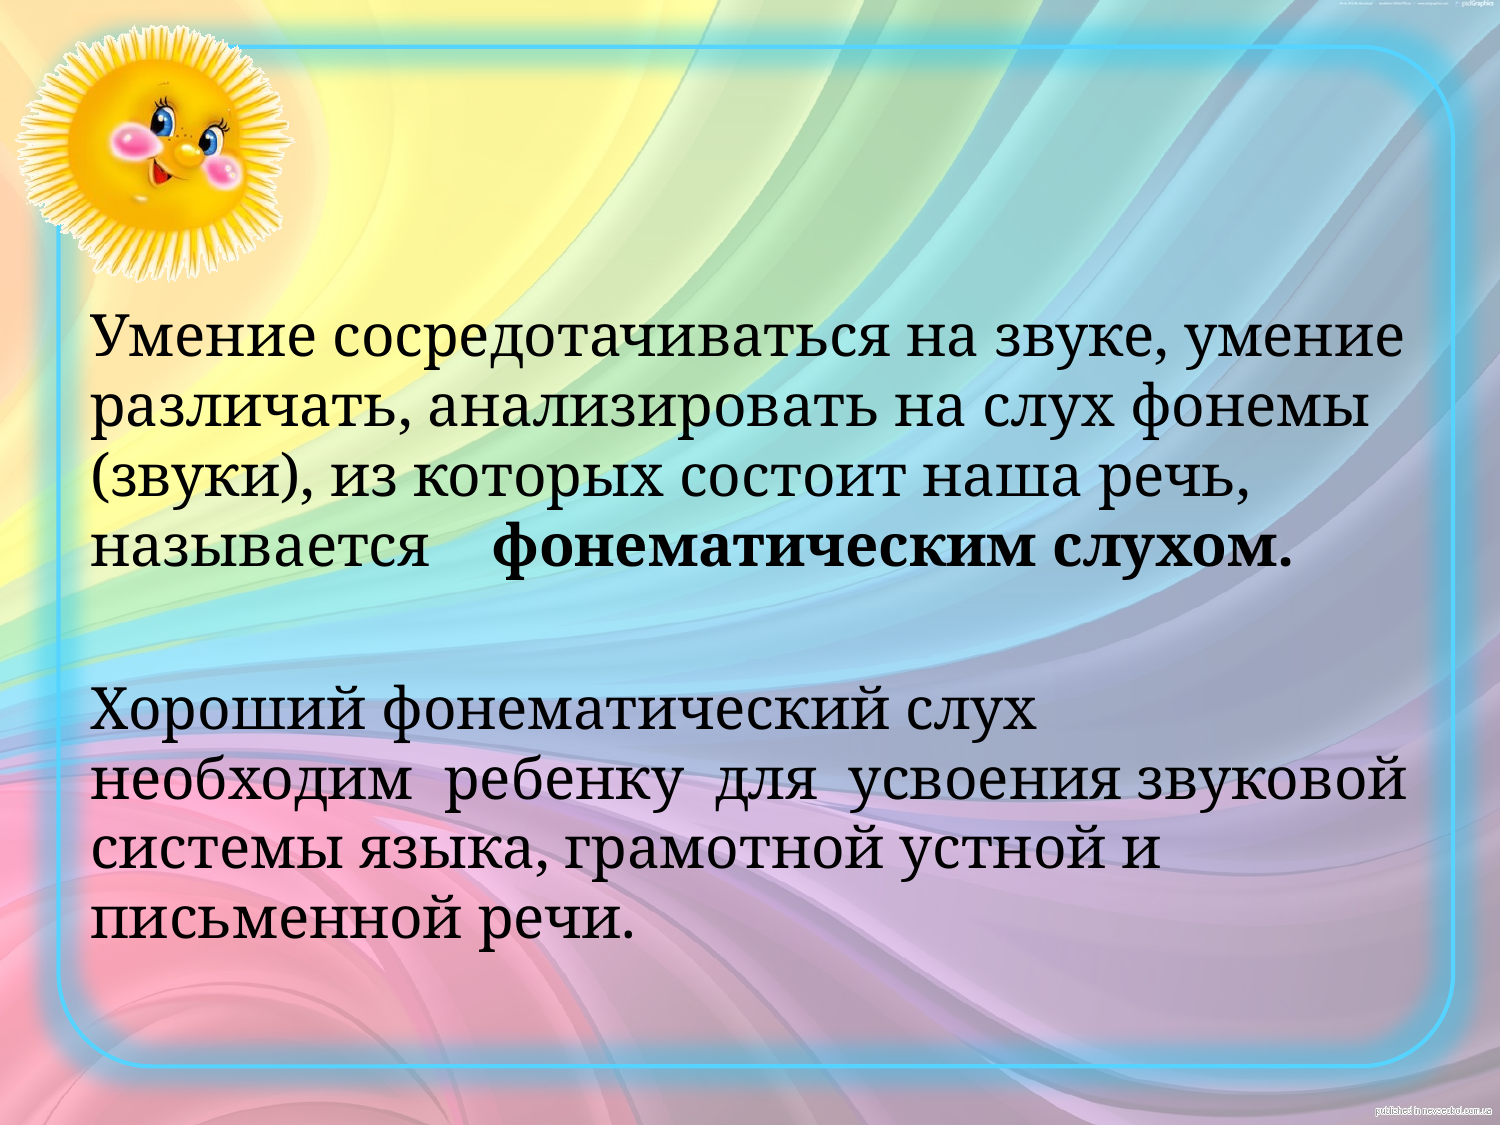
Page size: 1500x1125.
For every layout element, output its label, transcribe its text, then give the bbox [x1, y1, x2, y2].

title [75, 45, 1425, 233]
list Умение сосредотачиваться на звуке, умение различать, анализировать на слух фонемы (звуки), из которых состоит наша речь, называется фонематическим слухом. Хороший фонематический слух необходим ребенку для усвоения звуковой системы языка, грамотной устной и письменной речи. [75, 290, 1425, 1005]
picture [11, 11, 340, 340]
